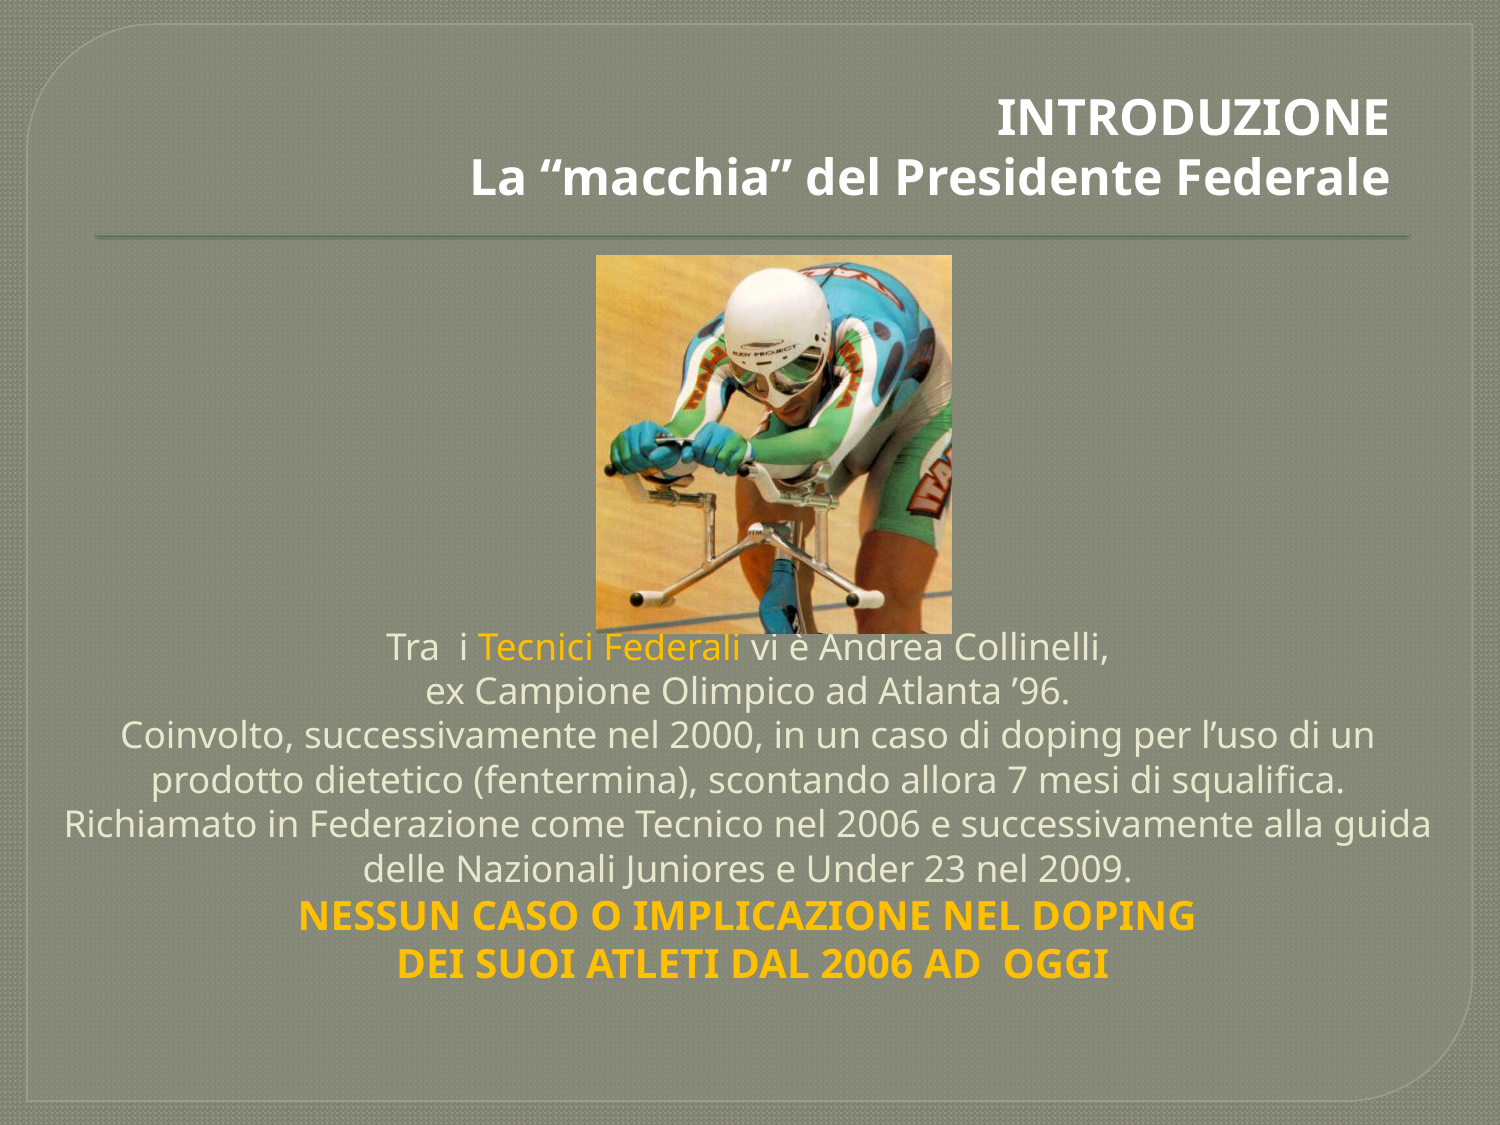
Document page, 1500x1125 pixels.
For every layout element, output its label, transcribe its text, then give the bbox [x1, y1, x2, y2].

picture [596, 255, 952, 634]
title Tra i Tecnici Federali vi è Andrea Collinelli, ex Campione Olimpico ad Atlanta ’96. Coinvolto, successivamente nel 2000, in un caso di doping per l’uso di un prodotto dietetico (fentermina), scontando allora 7 mesi di squalifica. Richiamato in Federazione come Tecnico nel 2006 e successivamente alla guida delle Nazionali Juniores e Under 23 nel 2009. NESSUN CASO O IMPLICAZIONE NEL DOPING DEI SUOI ATLETI DAL 2006 AD OGGI [29, 243, 1459, 1094]
text_box INTRODUZIONE La “macchia” del Presidente Federale [430, 78, 1406, 213]
